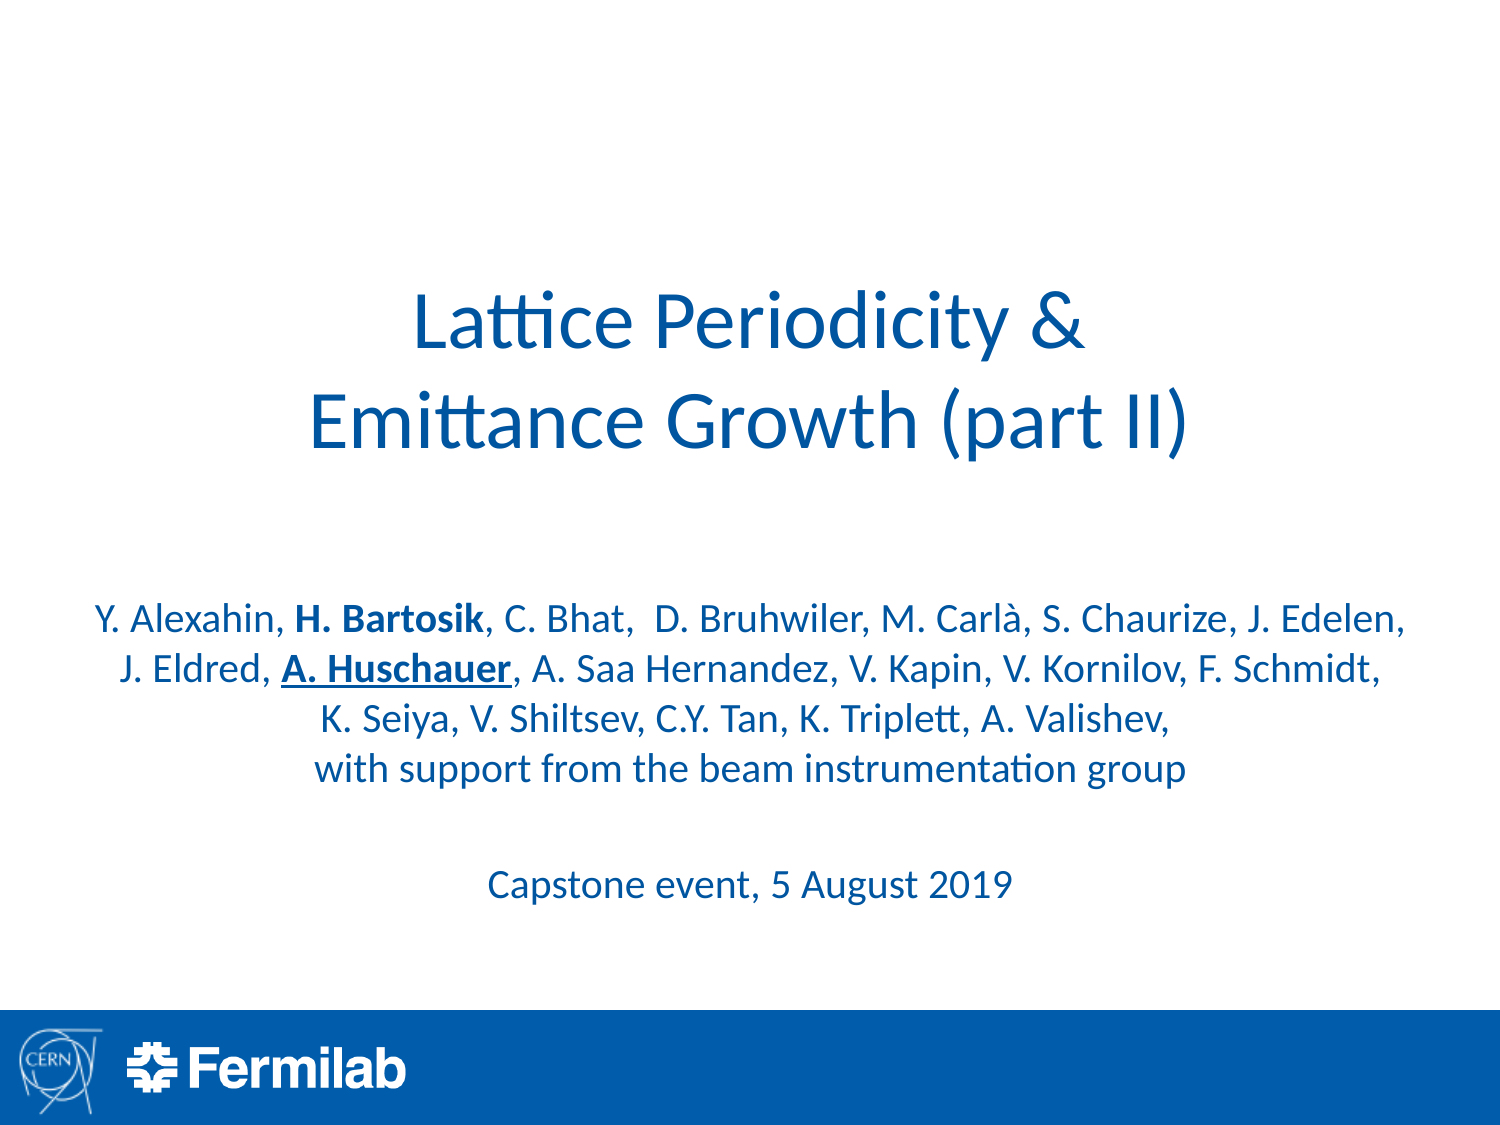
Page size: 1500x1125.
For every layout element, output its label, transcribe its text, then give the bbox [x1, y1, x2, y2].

picture [126, 1041, 406, 1093]
list Y. Alexahin, H. Bartosik, C. Bhat, D. Bruhwiler, M. Carlà, S. Chaurize, J. Edelen, J. Eldred, A. Huschauer, A. Saa Hernandez, V. Kapin, V. Kornilov, F. Schmidt, K. Seiya, V. Shiltsev, C.Y. Tan, K. Triplett, A. Valishev, with support from the beam instrumentation group Capstone event, 5 August 2019 [76, 556, 1425, 966]
title Lattice Periodicity & Emittance Growth (part II) [75, 250, 1425, 480]
